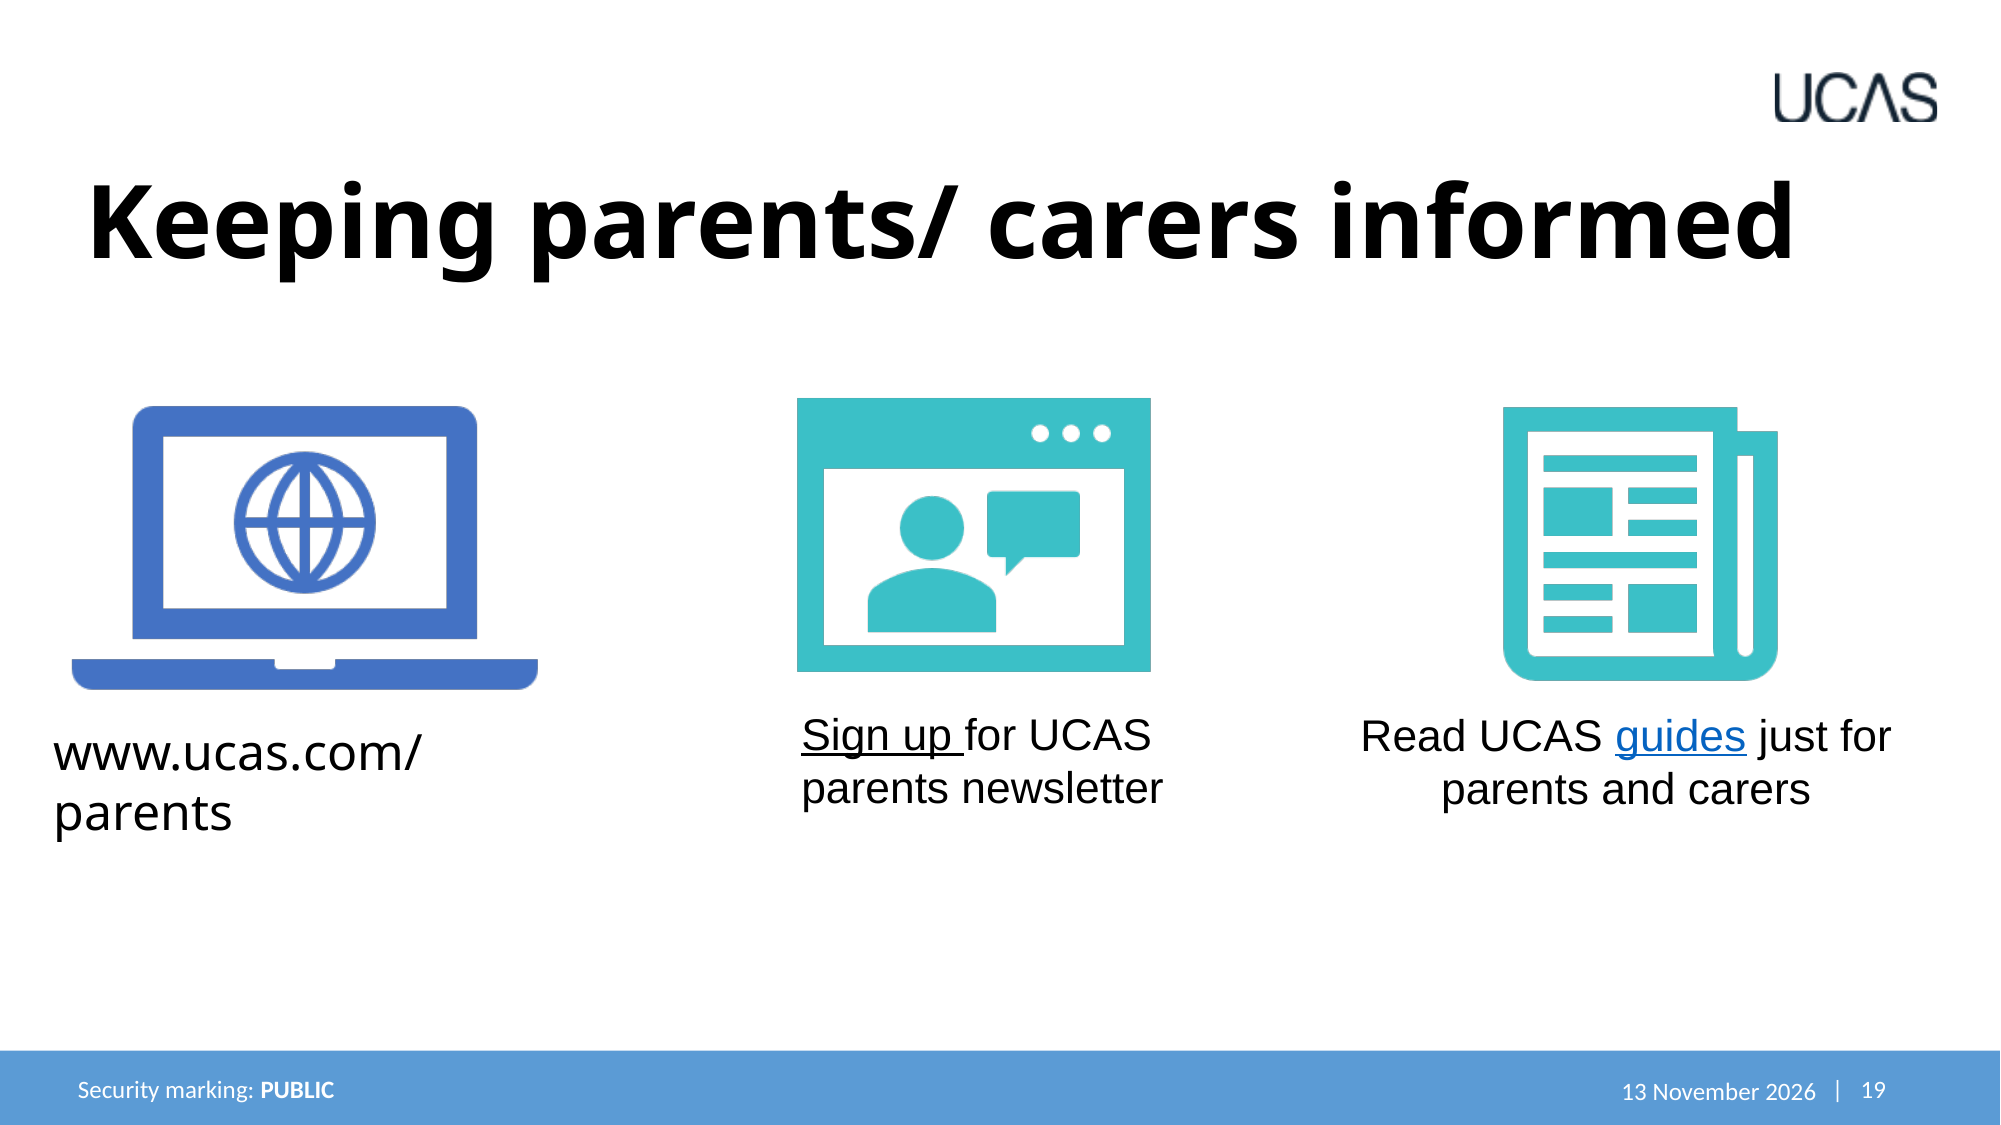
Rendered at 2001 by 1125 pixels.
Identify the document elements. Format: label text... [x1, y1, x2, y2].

footer Security marking: PUBLIC [62, 1064, 1044, 1114]
text_box Sign up for UCAS parents newsletter [668, 698, 1286, 821]
text_box Read UCAS guides just for parents and carers [1317, 699, 1935, 821]
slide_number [1304, 1064, 1817, 1116]
text_box www.ucas.com/parents [38, 712, 608, 848]
picture [1447, 350, 1834, 737]
slide_number | 19 [1816, 1064, 1938, 1114]
picture [62, 305, 548, 791]
picture [762, 322, 1186, 747]
text_box Keeping parents/ carers informed [85, 169, 1885, 347]
